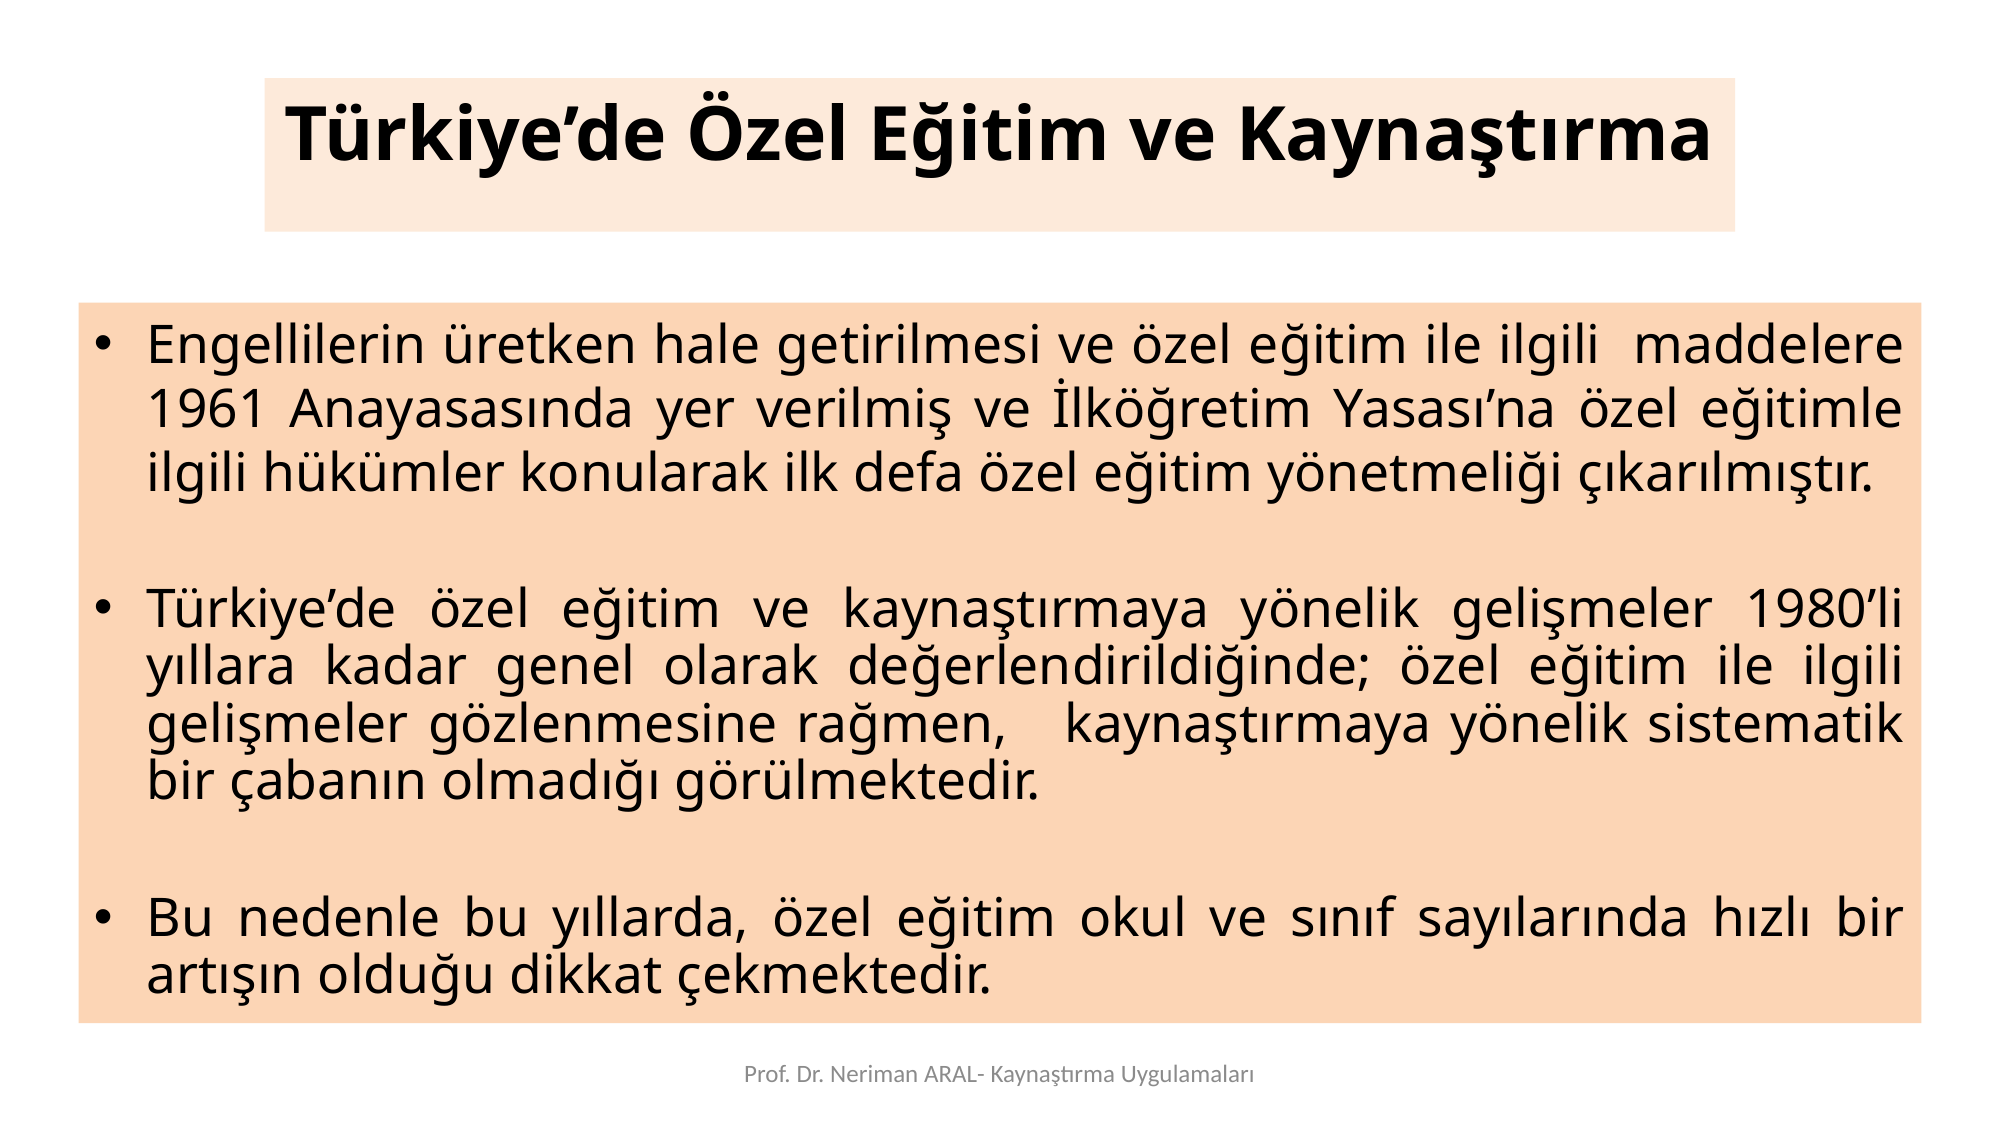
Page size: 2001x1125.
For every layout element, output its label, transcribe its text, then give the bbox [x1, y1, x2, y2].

list Engellilerin üretken hale getirilmesi ve özel eğitim ile ilgili maddelere 1961 Anayasasında yer verilmiş ve İlköğretim Yasası’na özel eğitimle ilgili hükümler konularak ilk defa özel eğitim yönetmeliği çıkarılmıştır. Türkiye’de özel eğitim ve kaynaştırmaya yönelik gelişmeler 1980’li yıllara kadar genel olarak değerlendirildiğinde; özel eğitim ile ilgili gelişmeler gözlenmesine rağmen, kaynaştırmaya yönelik sistematik bir çabanın olmadığı görülmektedir. Bu nedenle bu yıllarda, özel eğitim okul ve sınıf sayılarında hızlı bir artışın olduğu dikkat çekmektedir. [78, 302, 1922, 1024]
text_box Türkiye’de Özel Eğitim ve Kaynaştırma [264, 78, 1736, 232]
footer Prof. Dr. Neriman ARAL- Kaynaştırma Uygulamaları [683, 1042, 1317, 1103]
